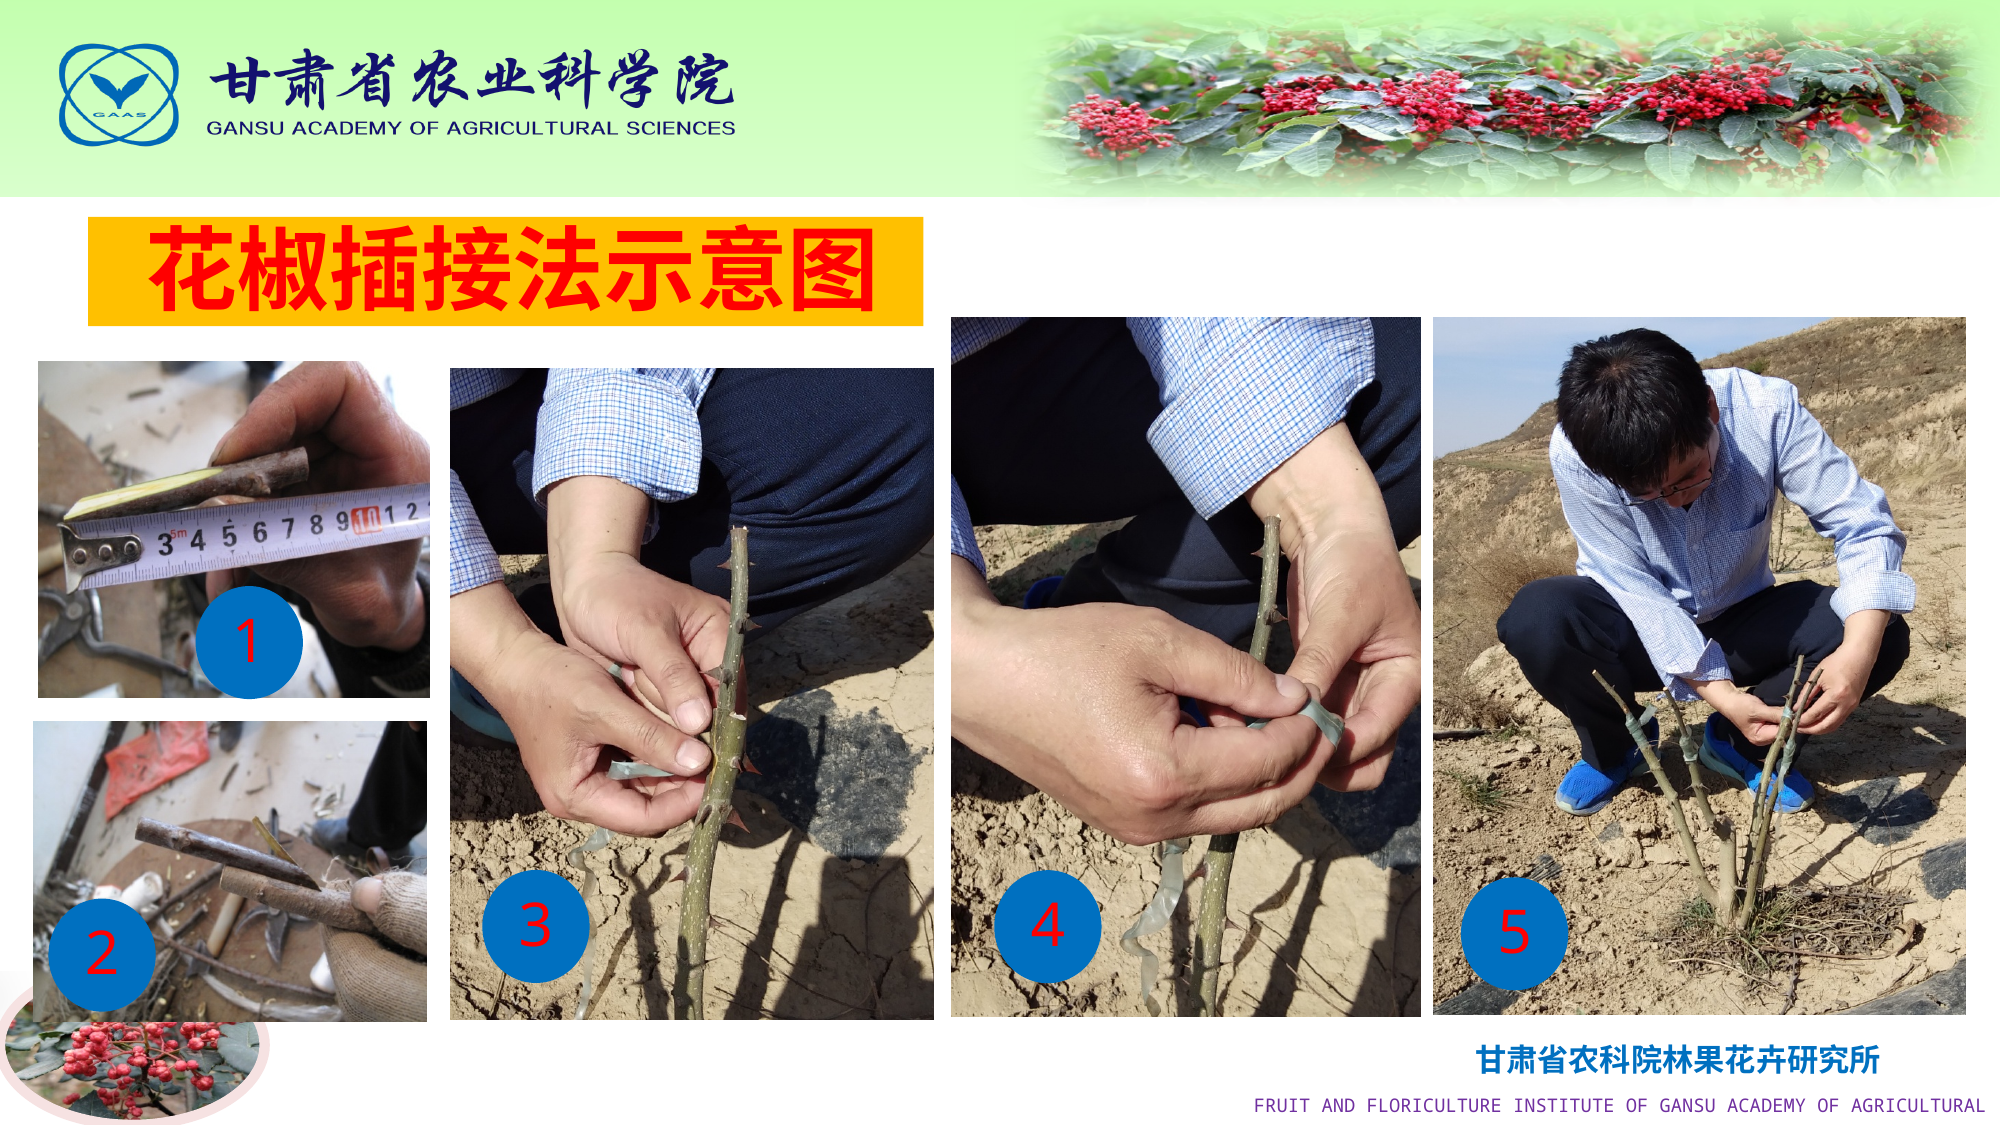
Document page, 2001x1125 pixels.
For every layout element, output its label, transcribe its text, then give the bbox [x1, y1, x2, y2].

picture [38, 361, 430, 698]
picture [1433, 317, 1966, 1015]
picture [1096, 81, 1922, 130]
picture [43, 33, 748, 153]
title 花椒插接法示意图 [88, 216, 924, 327]
picture [6, 721, 427, 1119]
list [449, 368, 933, 1020]
picture [950, 317, 1421, 1017]
